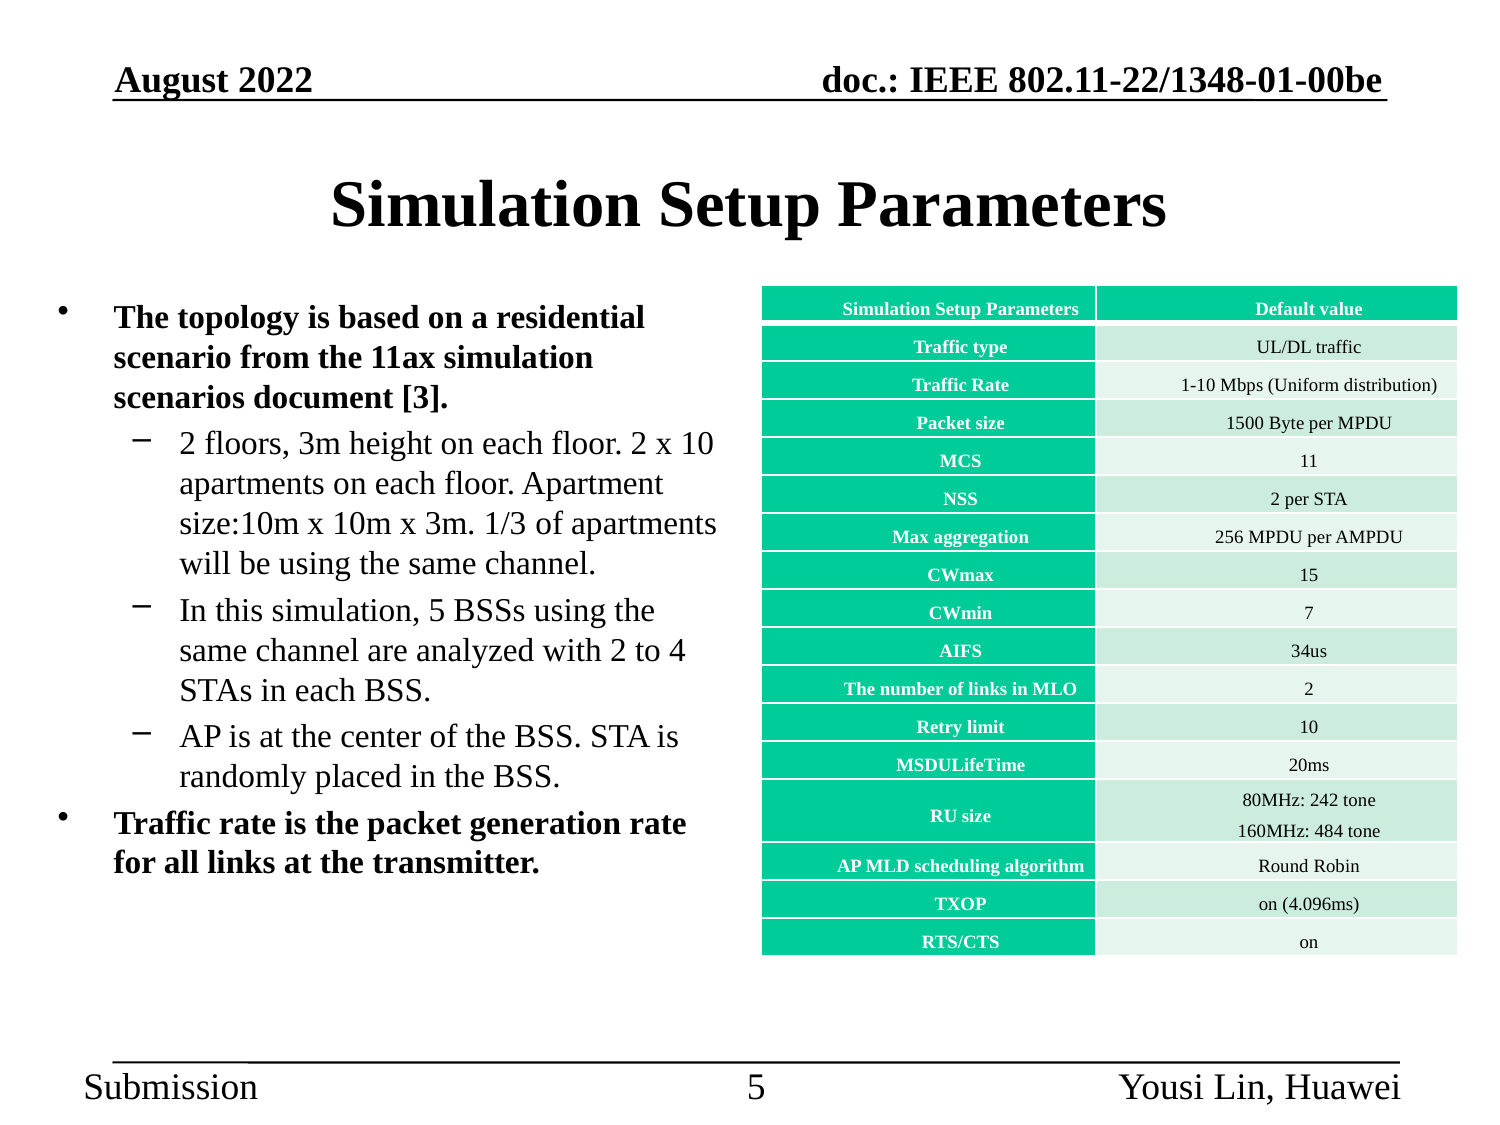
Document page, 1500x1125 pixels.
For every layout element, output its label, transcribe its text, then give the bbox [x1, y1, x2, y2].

table_cell 256 MPDU per AMPDU [1097, 514, 1457, 550]
table_cell 2 per STA [1097, 476, 1457, 512]
table_cell The number of links in MLO [762, 666, 1095, 702]
table_cell Retry limit [762, 704, 1095, 740]
table_cell CWmax [762, 552, 1095, 588]
table_cell UL/DL traffic [1097, 326, 1457, 360]
table_cell NSS [762, 476, 1095, 512]
table_cell 2 [1097, 666, 1457, 702]
table_cell 7 [1097, 590, 1457, 626]
table_cell on (4.096ms) [1097, 881, 1457, 917]
table_cell on [1097, 919, 1457, 955]
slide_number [114, 0, 316, 101]
table_cell MCS [762, 438, 1095, 474]
table_cell AIFS [762, 628, 1095, 664]
list The topology is based on a residential scenario from the 11ax simulation scenarios document [3]. 2 floors, 3m height on each floor. 2 x 10 apartments on each floor. Apartment size:10m x 10m x 3m. 1/3 of apartments will be using the same channel. In this simulation, 5 BSSs using the same channel are analyzed with 2 to 4 STAs in each BSS. AP is at the center of the BSS. STA is randomly placed in the BSS. Traffic rate is the packet generation rate for all links at the transmitter. [42, 287, 748, 963]
table_cell Traffic type [762, 326, 1095, 360]
table_cell CWmin [762, 590, 1095, 626]
table_cell TXOP [762, 881, 1095, 917]
table_cell 1-10 Mbps (Uniform distribution) [1097, 362, 1457, 398]
table_cell AP MLD scheduling algorithm [762, 843, 1095, 879]
table_cell RU size [762, 780, 1095, 841]
table_cell 1500 Byte per MPDU [1097, 400, 1457, 436]
table_cell RTS/CTS [762, 919, 1095, 955]
table_cell 20ms [1097, 742, 1457, 778]
table_cell Max aggregation [762, 514, 1095, 550]
table_cell Packet size [762, 400, 1095, 436]
table_cell Round Robin [1097, 843, 1457, 879]
table_cell 80MHz: 242 tone 160MHz: 484 tone [1097, 780, 1457, 841]
table_cell Traffic Rate [762, 362, 1095, 398]
slide_number 5 [712, 1061, 800, 1093]
footer Yousi Lin, Huawei [1115, 1061, 1402, 1125]
table_cell 15 [1097, 552, 1457, 588]
table_cell 11 [1097, 438, 1457, 474]
table_cell MSDULifeTime [762, 742, 1095, 778]
table_cell 10 [1097, 704, 1457, 740]
table_header Default value [1097, 286, 1457, 320]
title Simulation Setup Parameters [112, 112, 1388, 288]
table_header Simulation Setup Parameters [762, 286, 1095, 320]
table_cell 34us [1097, 628, 1457, 664]
